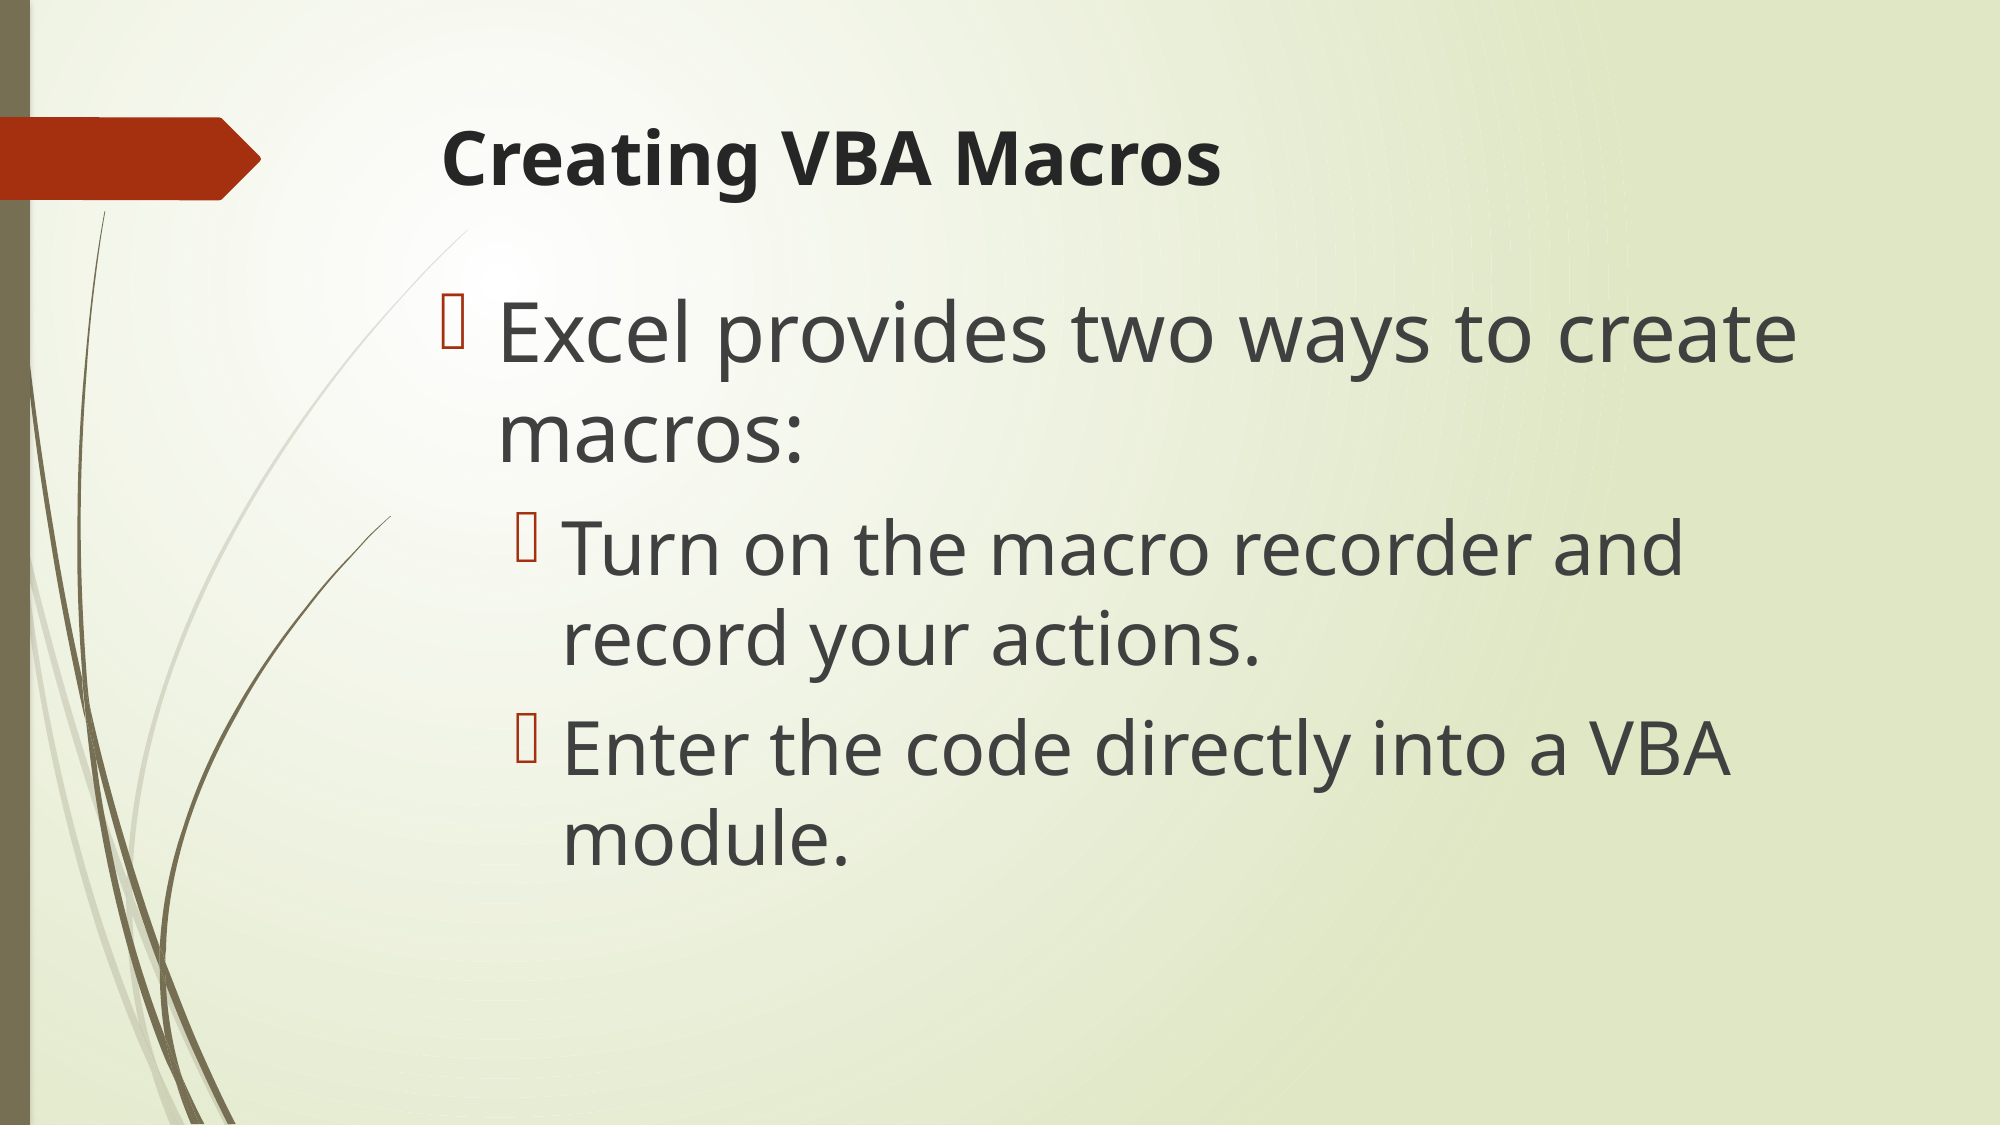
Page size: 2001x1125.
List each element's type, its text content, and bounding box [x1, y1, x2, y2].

title Creating VBA Macros [425, 102, 1888, 218]
list Excel provides two ways to create macros: Turn on the macro recorder and record your actions. Enter the code directly into a VBA module. [424, 271, 1888, 970]
